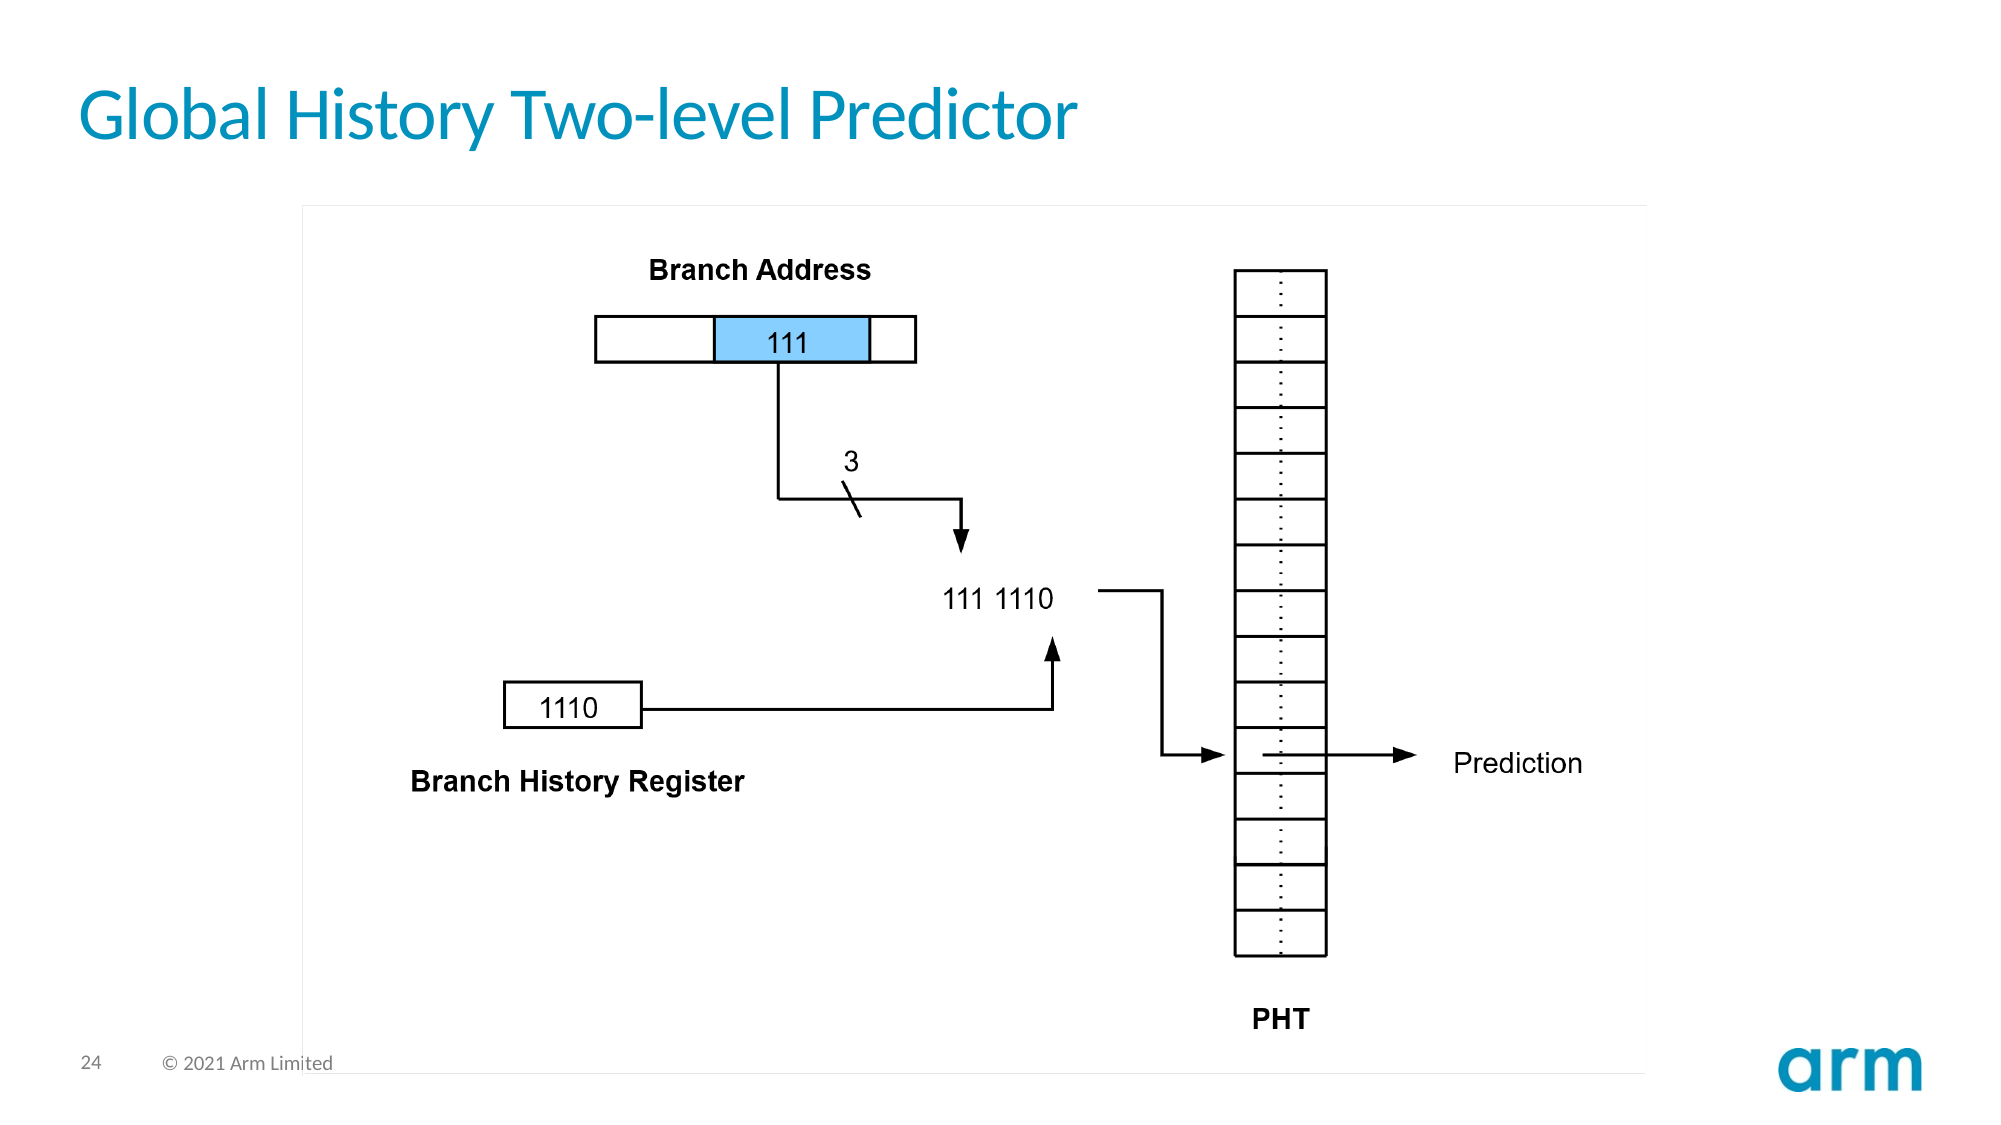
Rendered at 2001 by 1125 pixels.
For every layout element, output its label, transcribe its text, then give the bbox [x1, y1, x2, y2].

picture [1778, 1072, 1794, 1092]
picture [1911, 1048, 1922, 1062]
picture [1788, 1056, 1812, 1083]
picture [1803, 1048, 1922, 1092]
title Global History Two-level Predictor [78, 78, 1922, 186]
picture [1889, 1048, 1903, 1053]
picture [1778, 1048, 1794, 1067]
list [299, 204, 1650, 1077]
